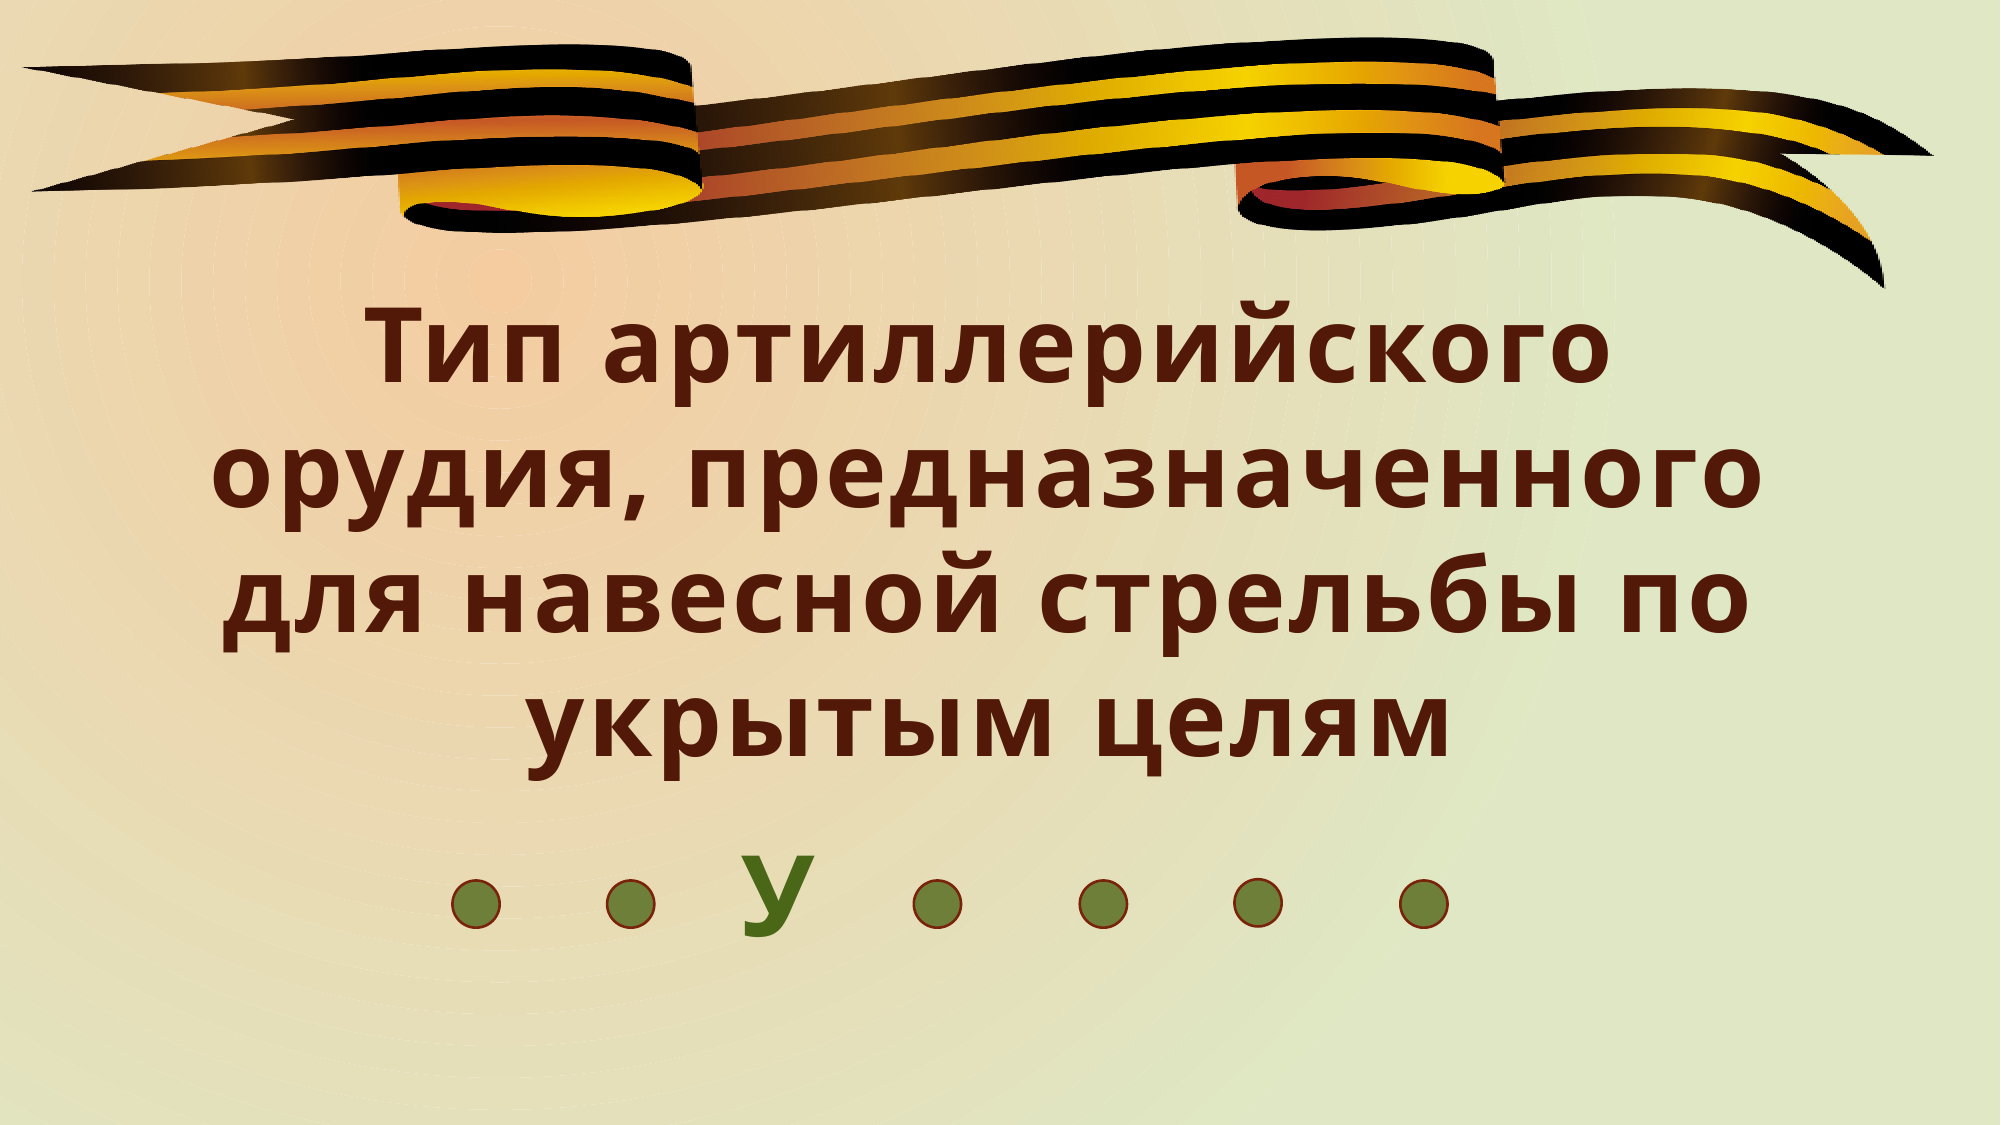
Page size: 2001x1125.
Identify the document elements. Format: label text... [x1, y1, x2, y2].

picture [0, 22, 1991, 308]
text_box Тип артиллерийского орудия, предназначенного для навесной стрельбы по укрытым целям [116, 319, 1865, 786]
text_box [1078, 879, 1129, 929]
text_box [451, 879, 501, 929]
text_box [605, 879, 656, 929]
text_box [1399, 879, 1449, 929]
text_box [912, 879, 963, 929]
text_box [1233, 877, 1283, 928]
text_box У [725, 816, 821, 967]
